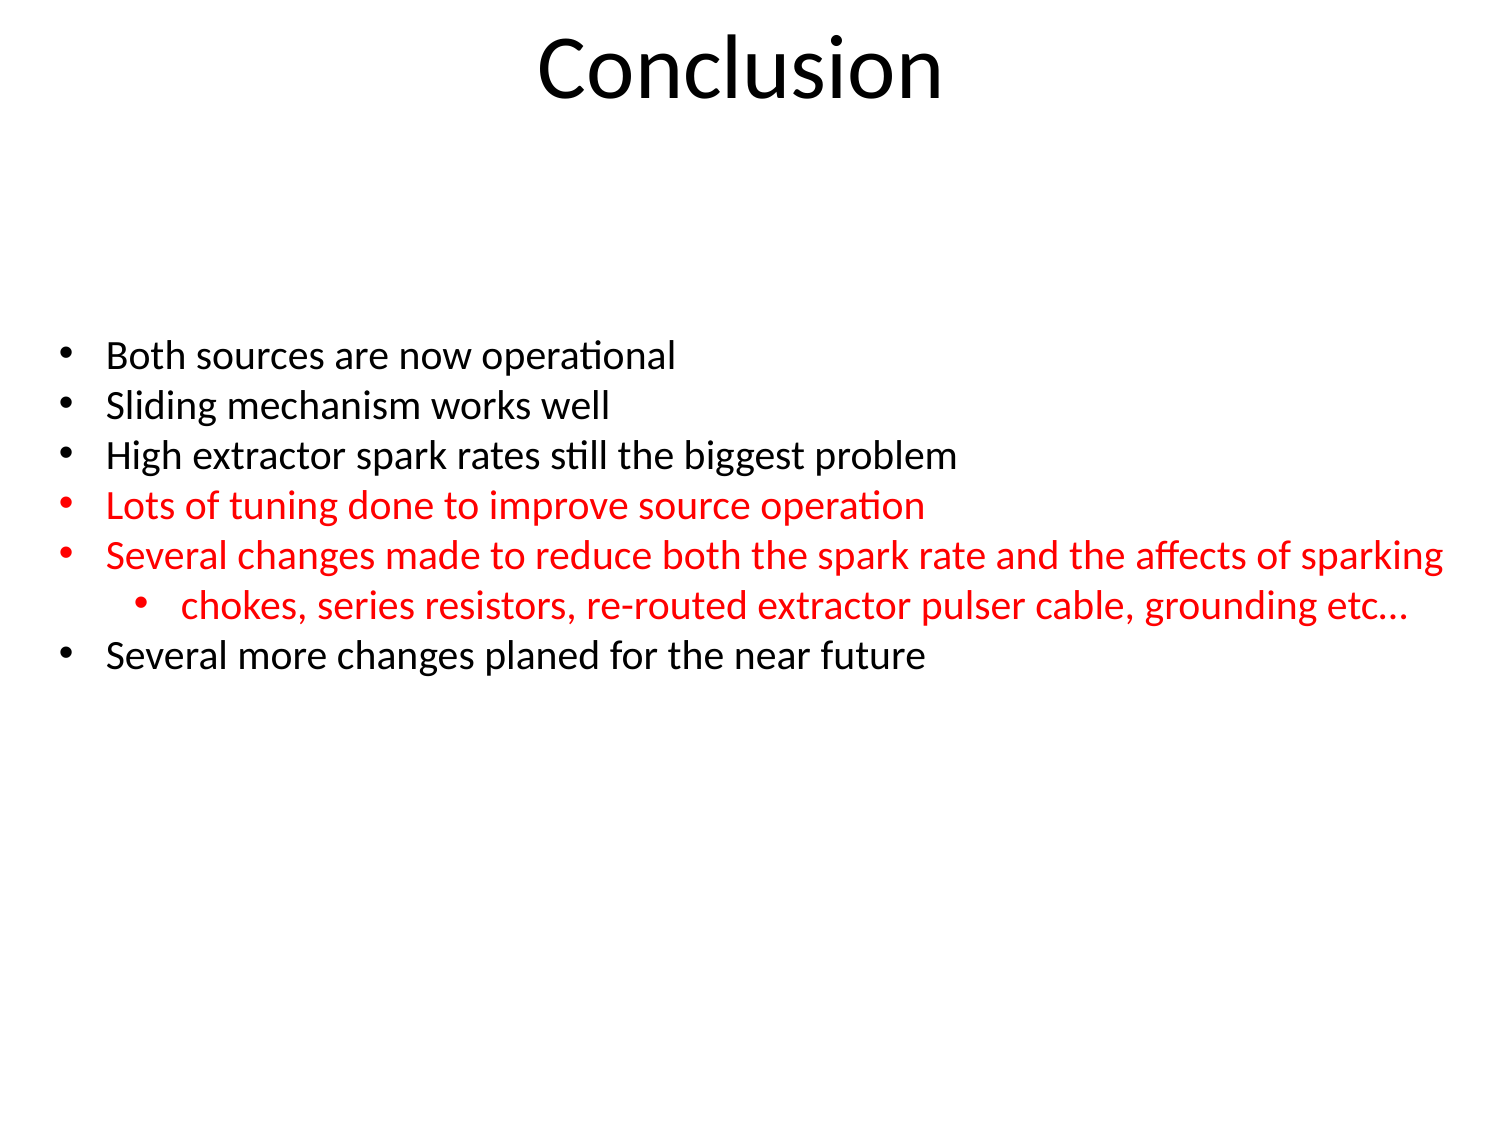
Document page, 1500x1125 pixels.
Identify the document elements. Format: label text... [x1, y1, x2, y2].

text_box Conclusion [522, 0, 961, 125]
text_box Both sources are now operational Sliding mechanism works well High extractor spark rates still the biggest problem Lots of tuning done to improve source operation Several changes made to reduce both the spark rate and the affects of sparking chokes, series resistors, re-routed extractor pulser cable, grounding etc… Several more changes planed for the near future [44, 320, 1460, 685]
